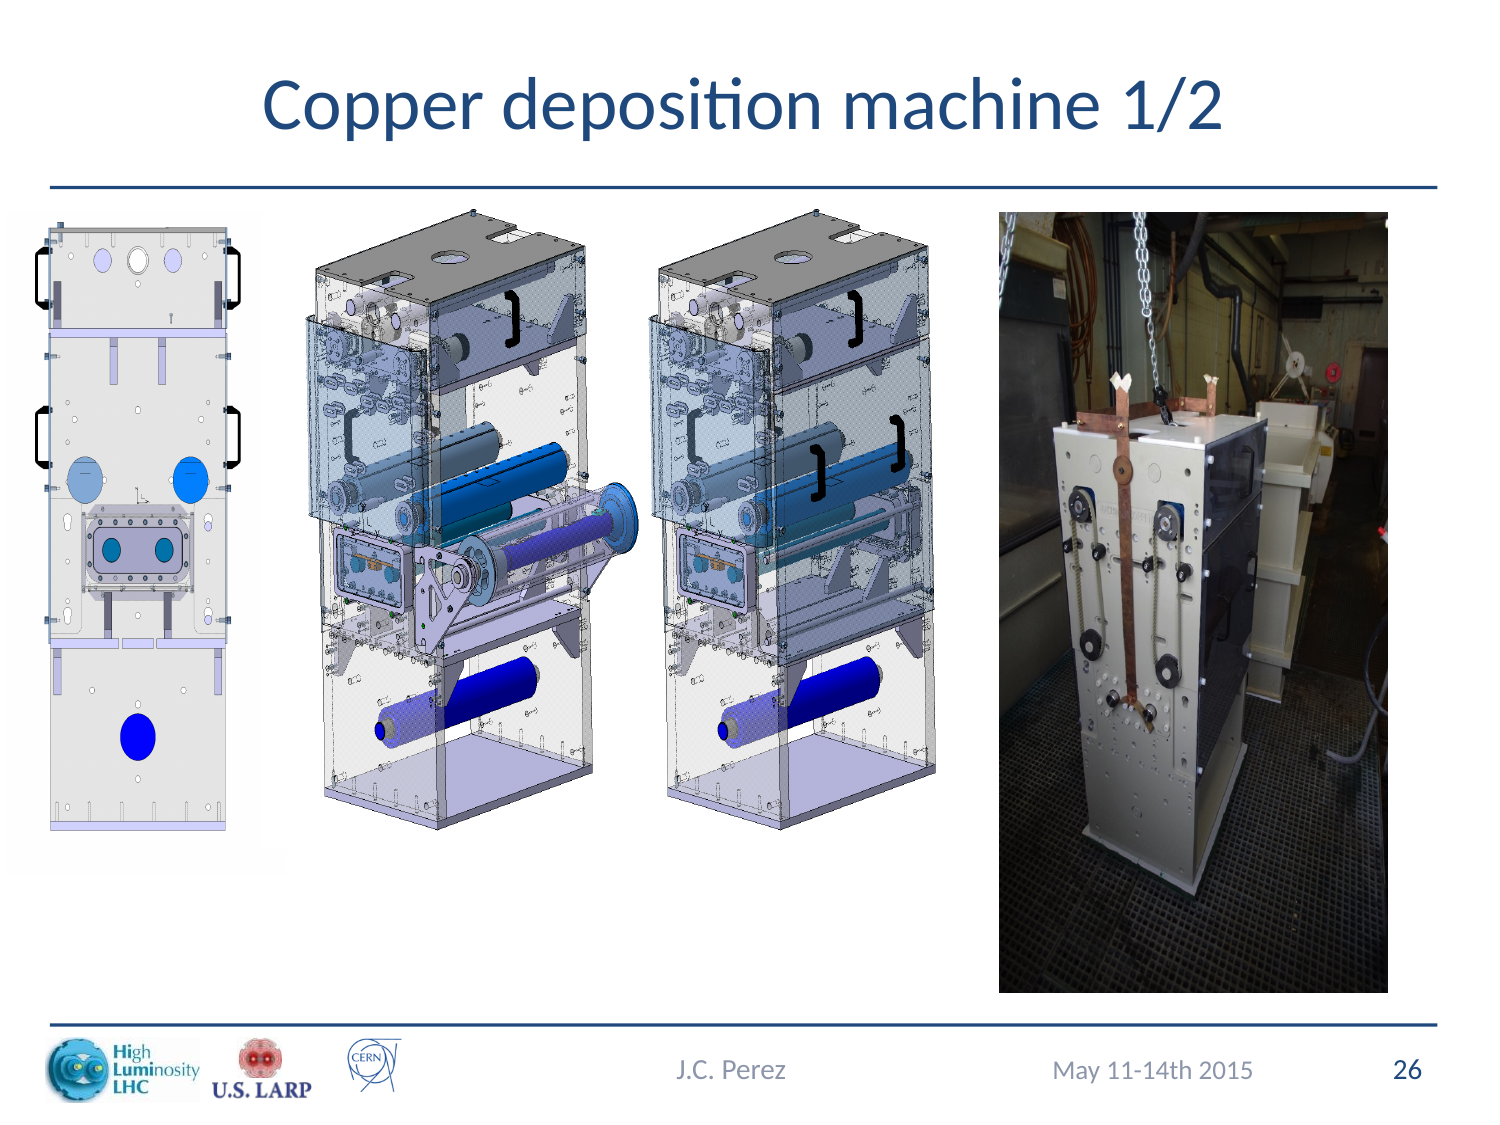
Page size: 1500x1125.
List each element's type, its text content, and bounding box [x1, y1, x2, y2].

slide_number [1037, 1037, 1326, 1100]
title Copper deposition machine 1/2 [50, 24, 1438, 175]
picture [337, 1029, 414, 1100]
picture [212, 1037, 313, 1104]
picture [45, 1037, 200, 1103]
footer J.C. Perez [387, 1037, 1075, 1098]
picture [999, 212, 1388, 993]
picture [0, 199, 956, 849]
slide_number 26 [1337, 1037, 1438, 1098]
